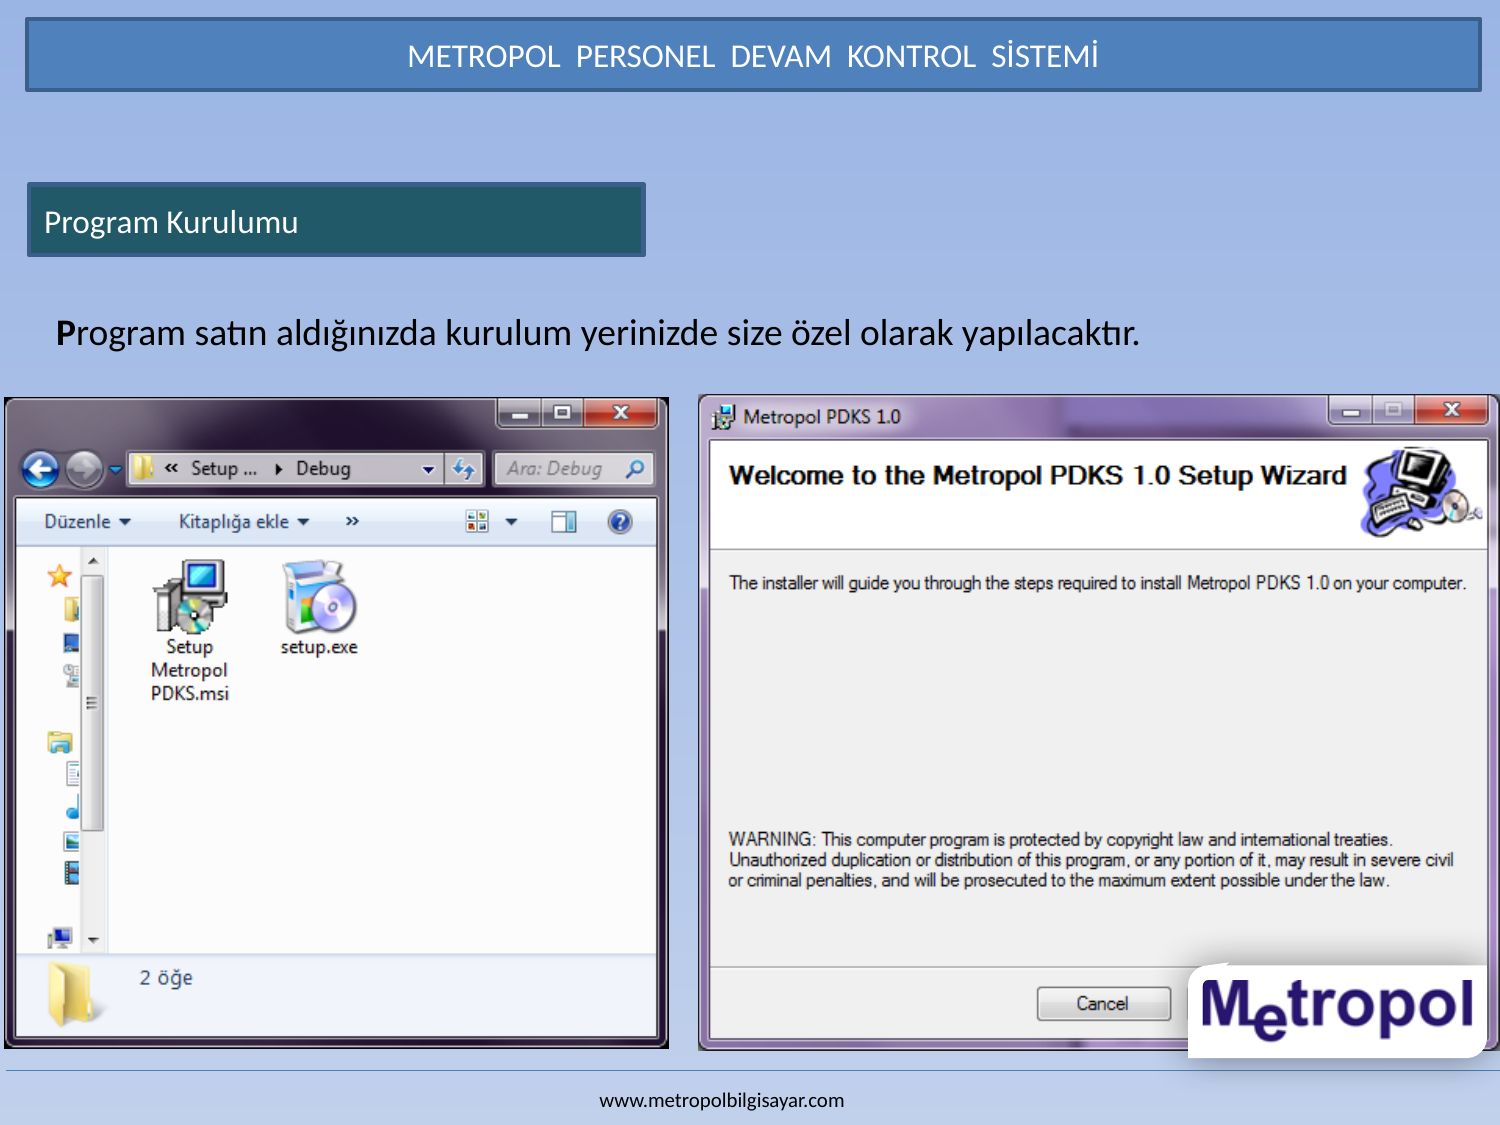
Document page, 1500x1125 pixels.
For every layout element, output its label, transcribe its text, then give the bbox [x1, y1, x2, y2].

text_box Program Kurulumu [27, 182, 646, 257]
picture [4, 396, 669, 1049]
text_box Program satın aldığınızda kurulum yerinizde size özel olarak yapılacaktır. [41, 300, 1459, 361]
picture [698, 394, 1500, 1052]
